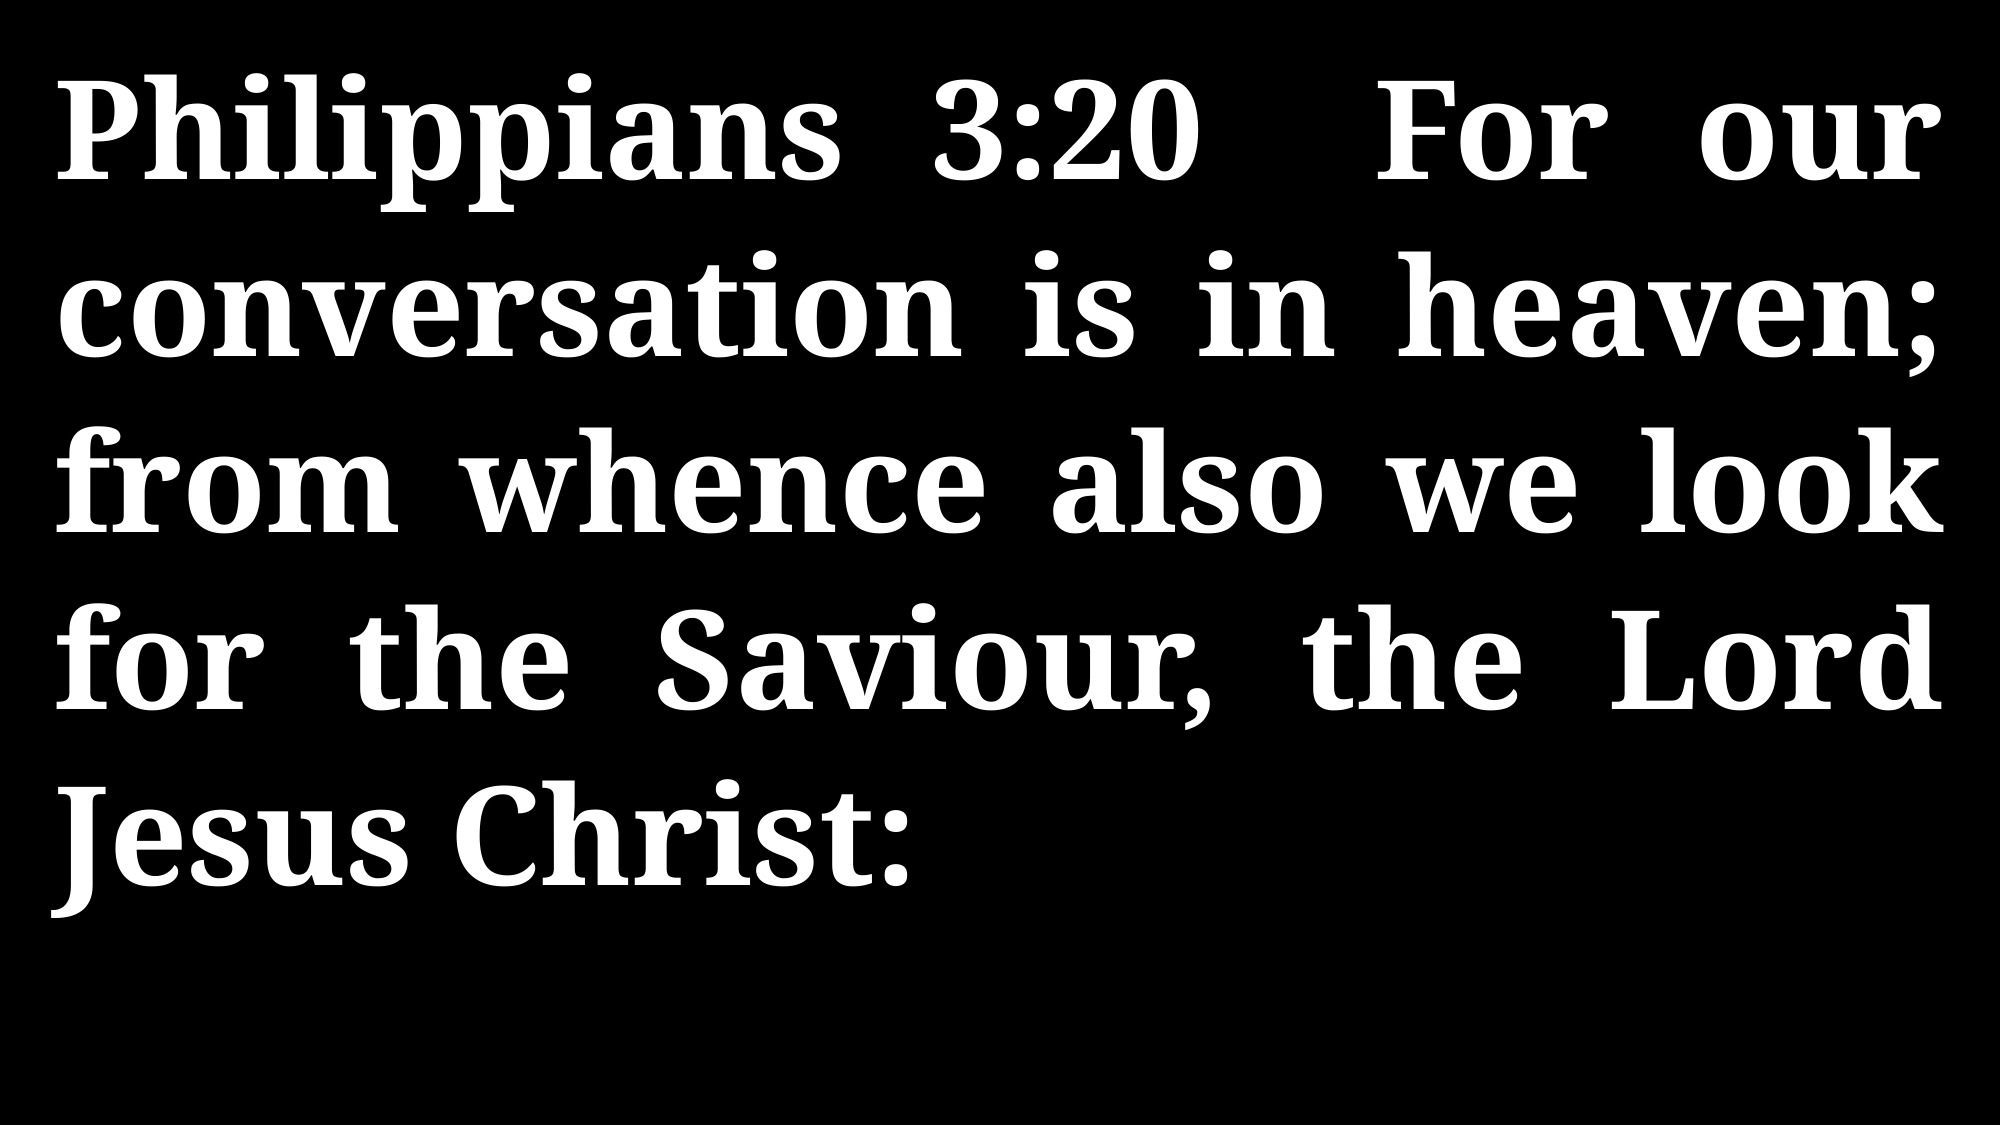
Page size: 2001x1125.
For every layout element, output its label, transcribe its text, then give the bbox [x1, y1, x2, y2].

text_box Philippians 3:20 For our conversation is in heaven; from whence also we look for the Saviour, the Lord Jesus Christ: [39, 23, 1961, 921]
